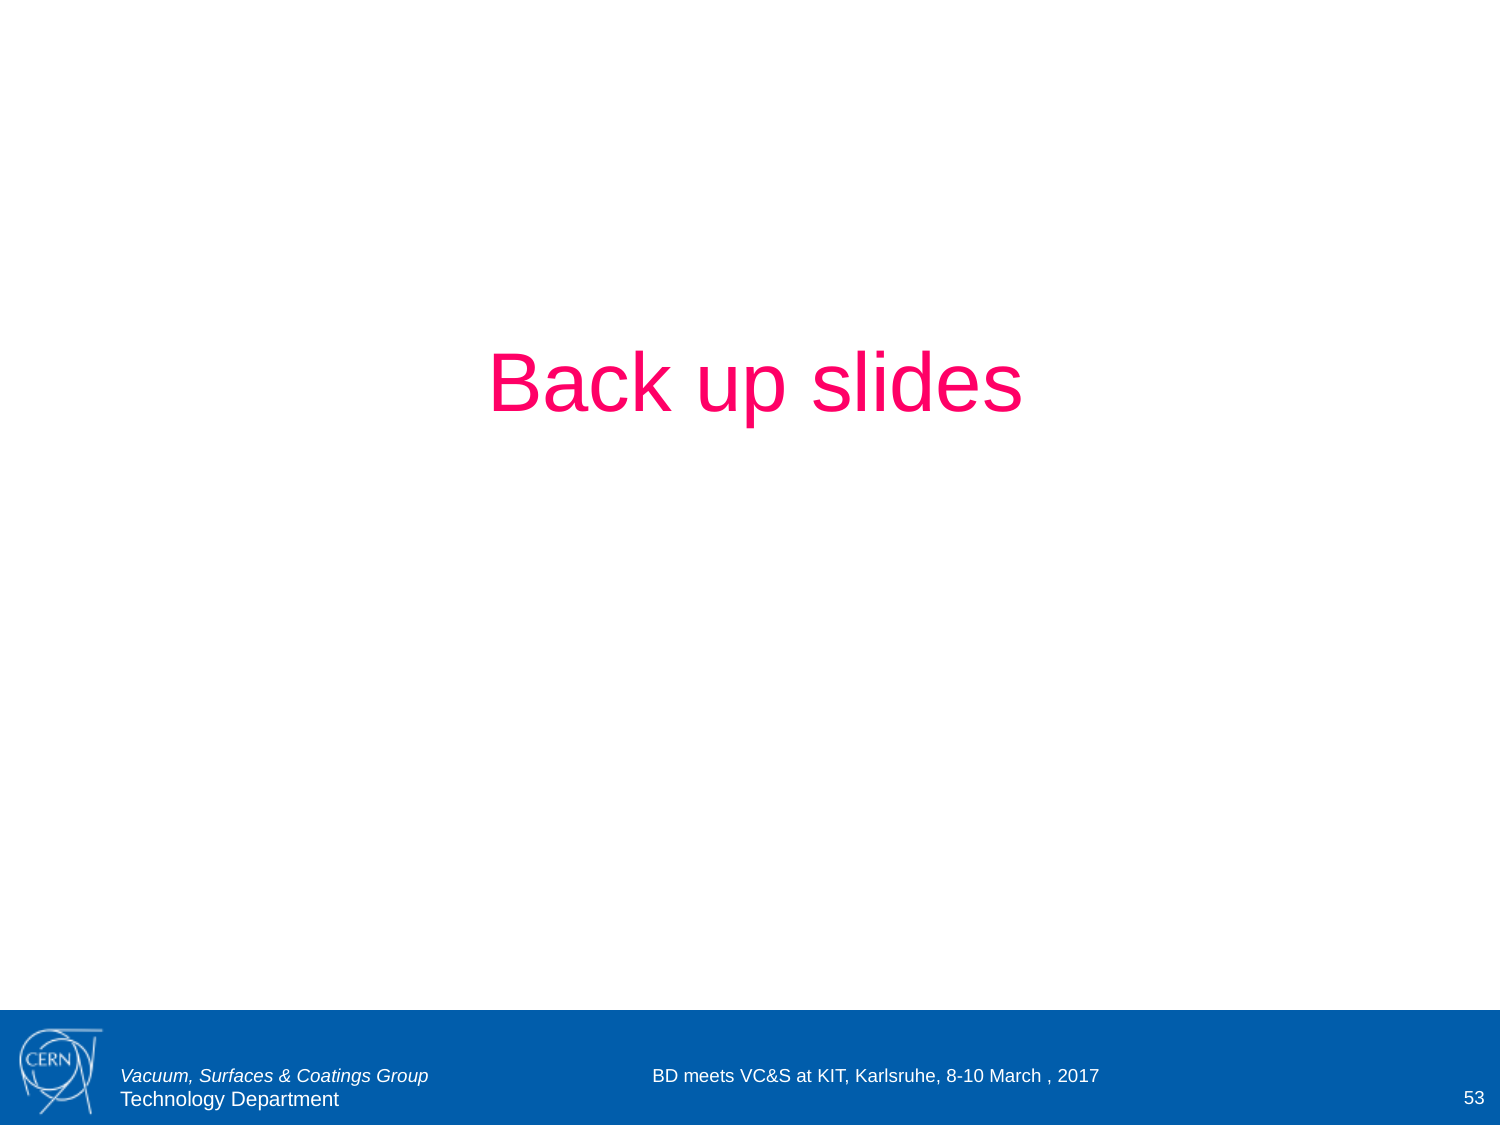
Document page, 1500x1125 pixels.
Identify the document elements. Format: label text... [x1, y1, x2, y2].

slide_number 53 [1417, 1069, 1500, 1125]
text_box Back up slides [11, 320, 1500, 436]
footer BD meets VC&S at KIT, Karlsruhe, 8-10 March , 2017 [553, 1045, 1199, 1106]
